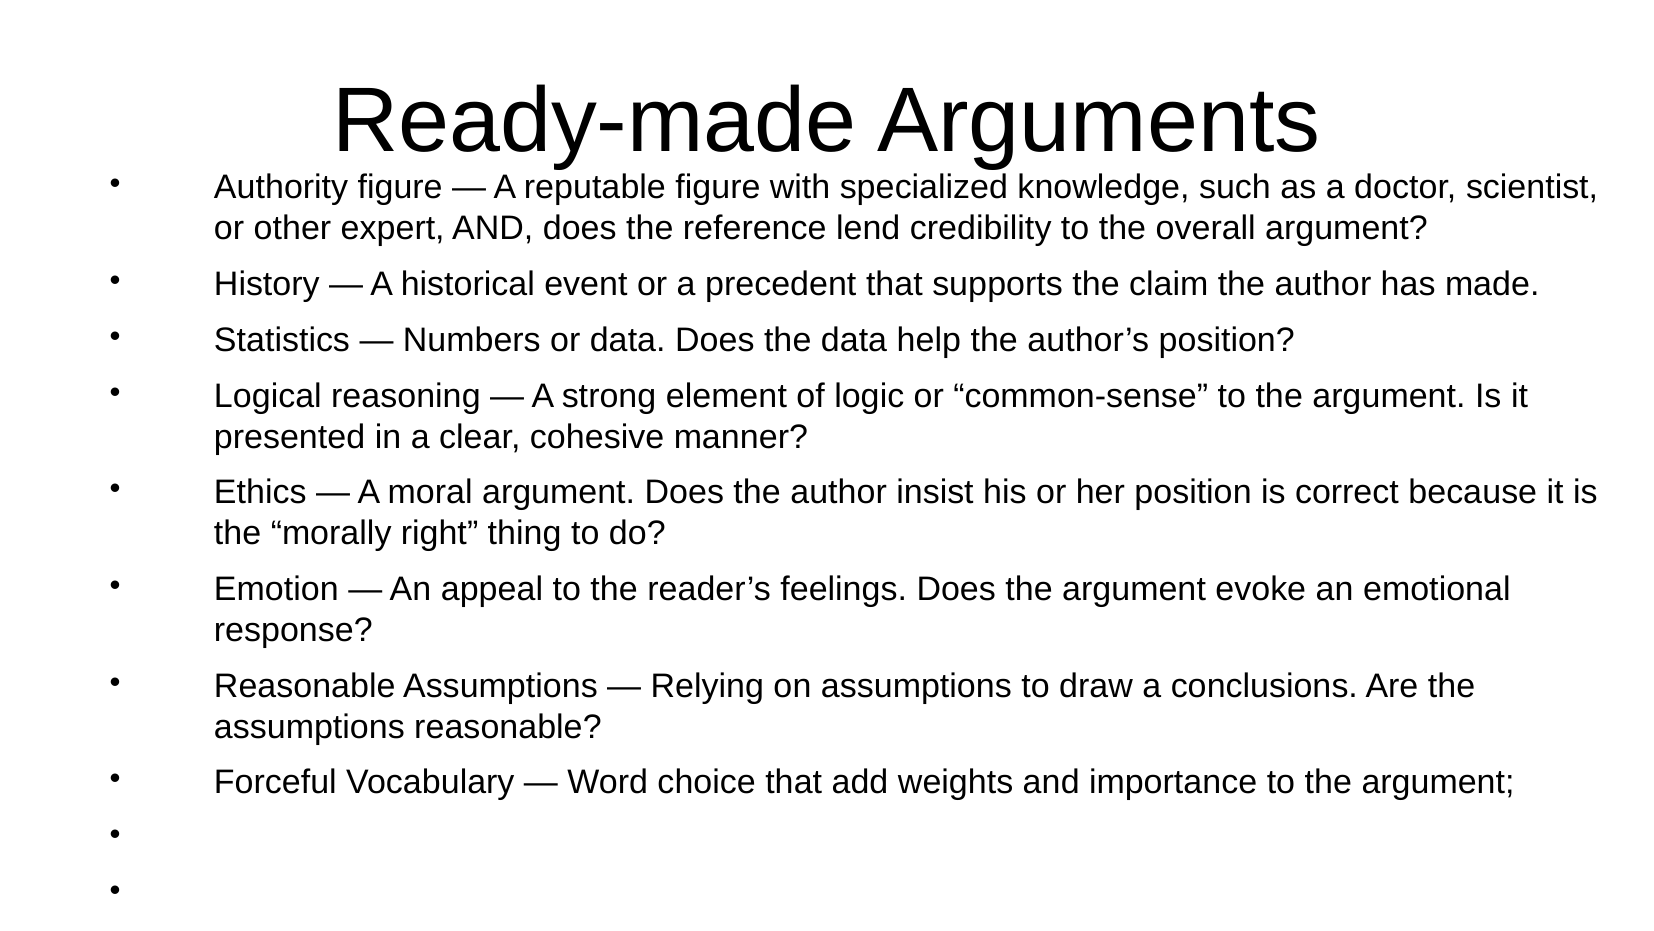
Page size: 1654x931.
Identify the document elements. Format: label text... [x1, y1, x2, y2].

text_box Authority figure — A reputable figure with specialized knowledge, such as a doctor, scientist, or other expert, AND, does the reference lend credibility to the overall argument? History — A historical event or a precedent that supports the claim the author has made. Statistics — Numbers or data. Does the data help the author’s position? Logical reasoning — A strong element of logic or “common-sense” to the argument. Is it presented in a clear, cohesive manner? Ethics — A moral argument. Does the author insist his or her position is correct because it is the “morally right” thing to do? Emotion — An appeal to the reader’s feelings. Does the argument evoke an emotional response? Reasonable Assumptions — Relying on assumptions to draw a conclusions. Are the assumptions reasonable? Forceful Vocabulary — Word choice that add weights and importance to the argument; [74, 164, 1635, 931]
text_box Ready-made Arguments [82, 37, 1571, 164]
